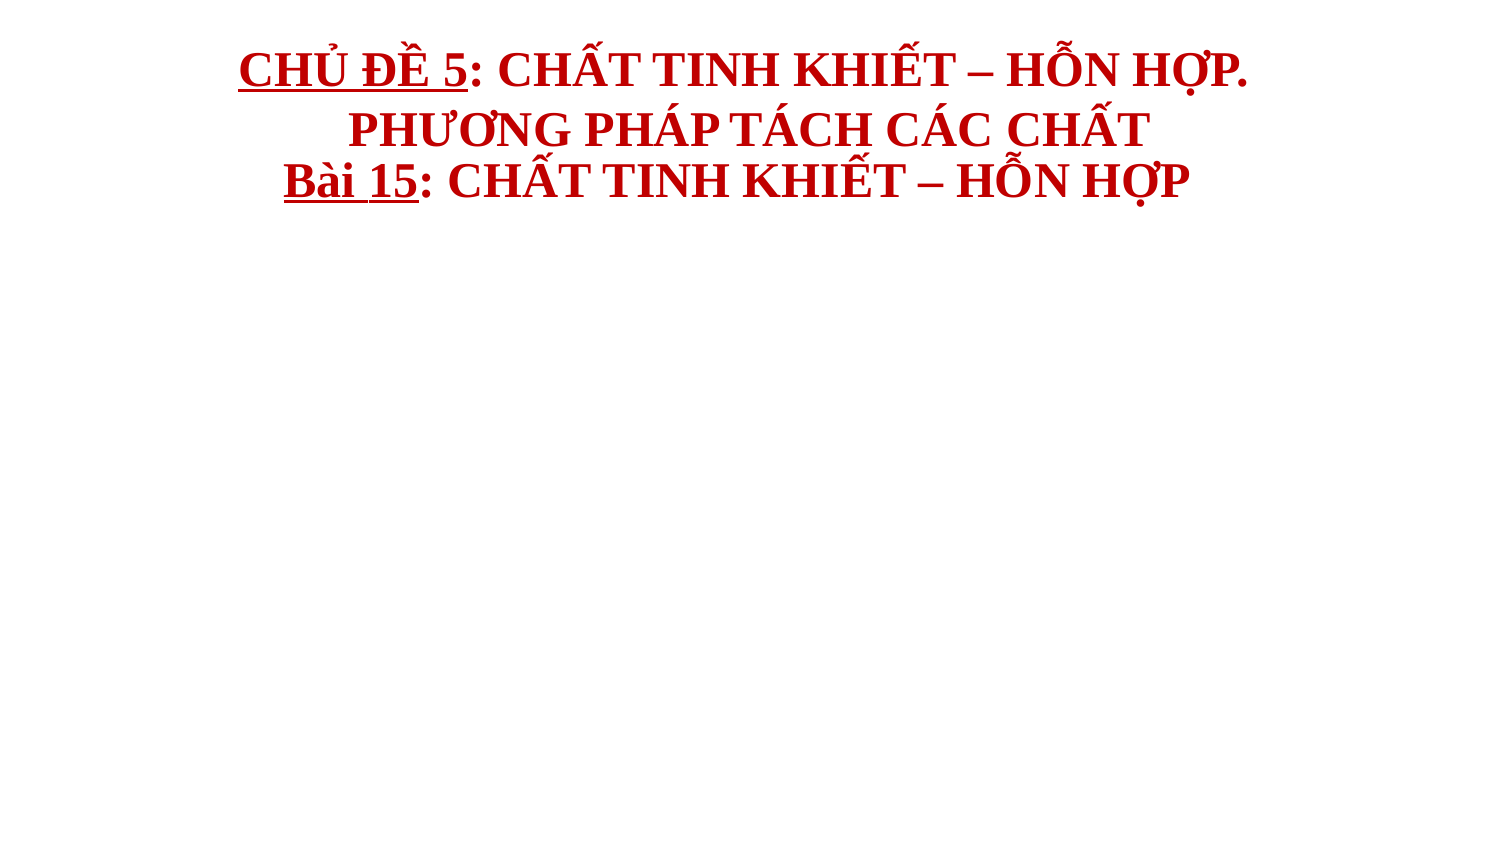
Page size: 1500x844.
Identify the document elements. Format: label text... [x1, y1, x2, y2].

text_box Bài 15: CHẤT TINH KHIẾT – HỖN HỢP [0, 139, 1488, 215]
text_box CHỦ ĐỀ 5: CHẤT TINH KHIẾT – HỖN HỢP. PHƯƠNG PHÁP TÁCH CÁC CHẤT [0, 29, 1500, 164]
